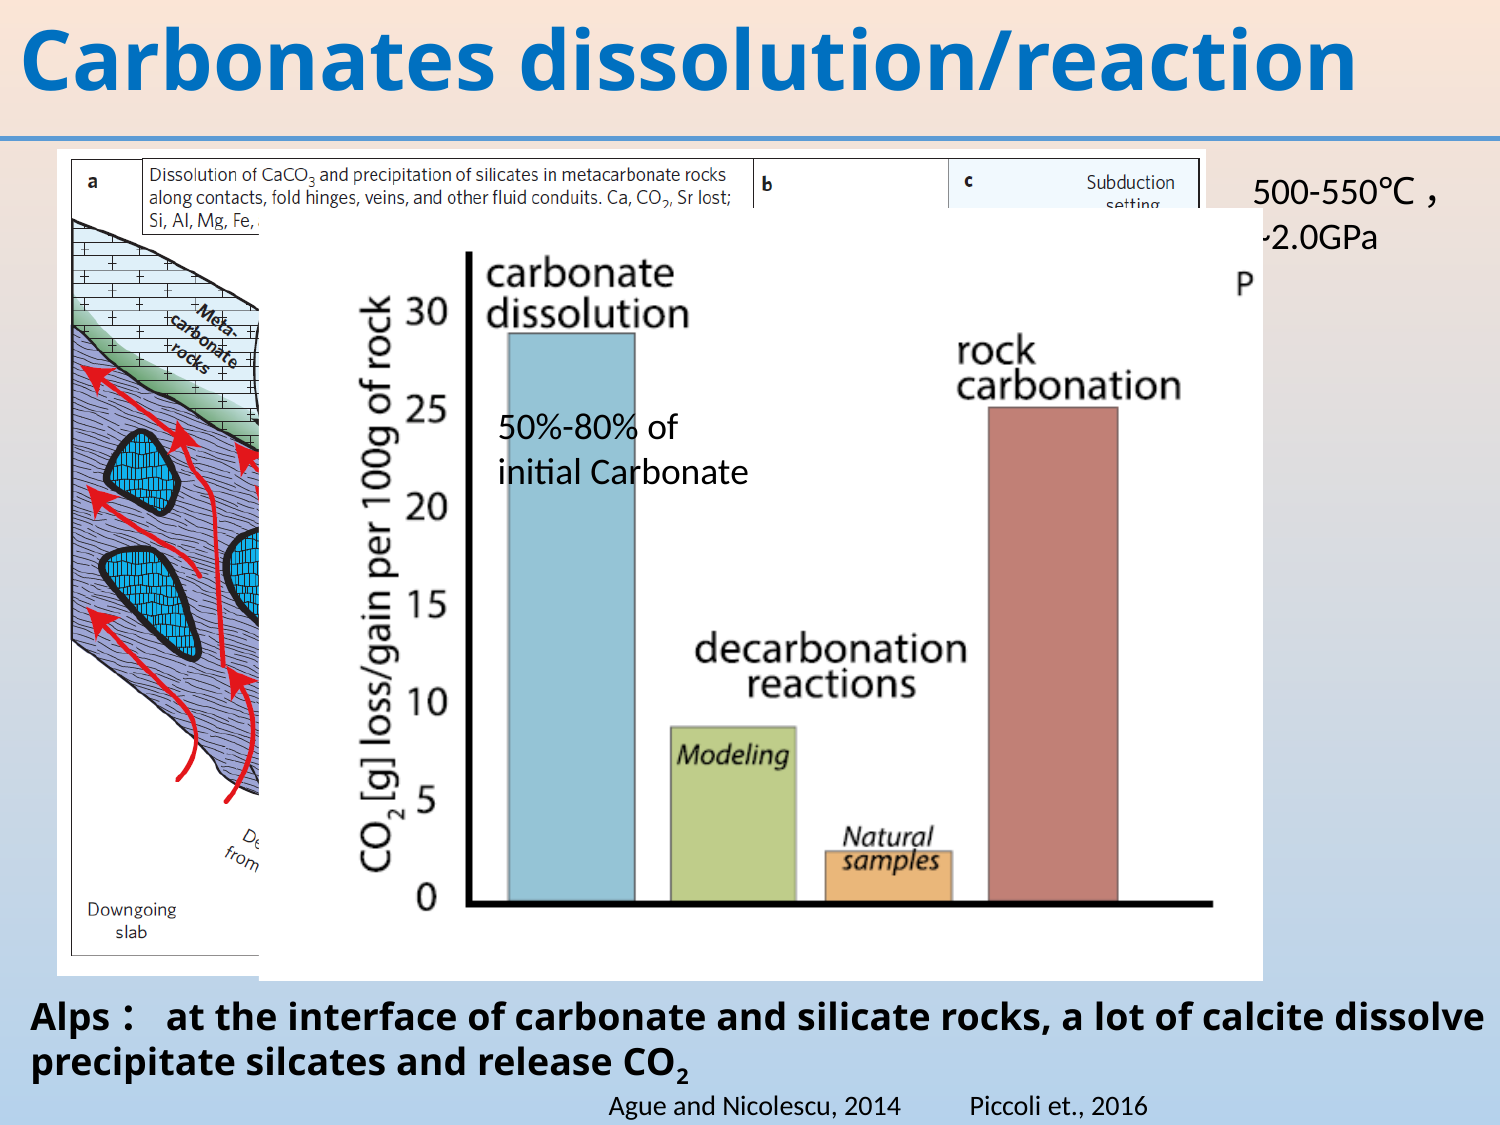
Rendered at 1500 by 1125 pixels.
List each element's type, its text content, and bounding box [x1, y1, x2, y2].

text_box Alps：at the interface of carbonate and silicate rocks, a lot of calcite dissolve， precipitate silcates and release CO2 [15, 985, 1500, 1097]
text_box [56, 149, 1205, 975]
text_box 500-550℃， ~2.0GPa [1237, 159, 1477, 265]
title Carbonates dissolution/reaction [4, 0, 1450, 128]
text_box Ague and Nicolescu, 2014 [593, 1097, 923, 1125]
text_box Piccoli et., 2016 [954, 1079, 1164, 1125]
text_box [258, 208, 1263, 981]
